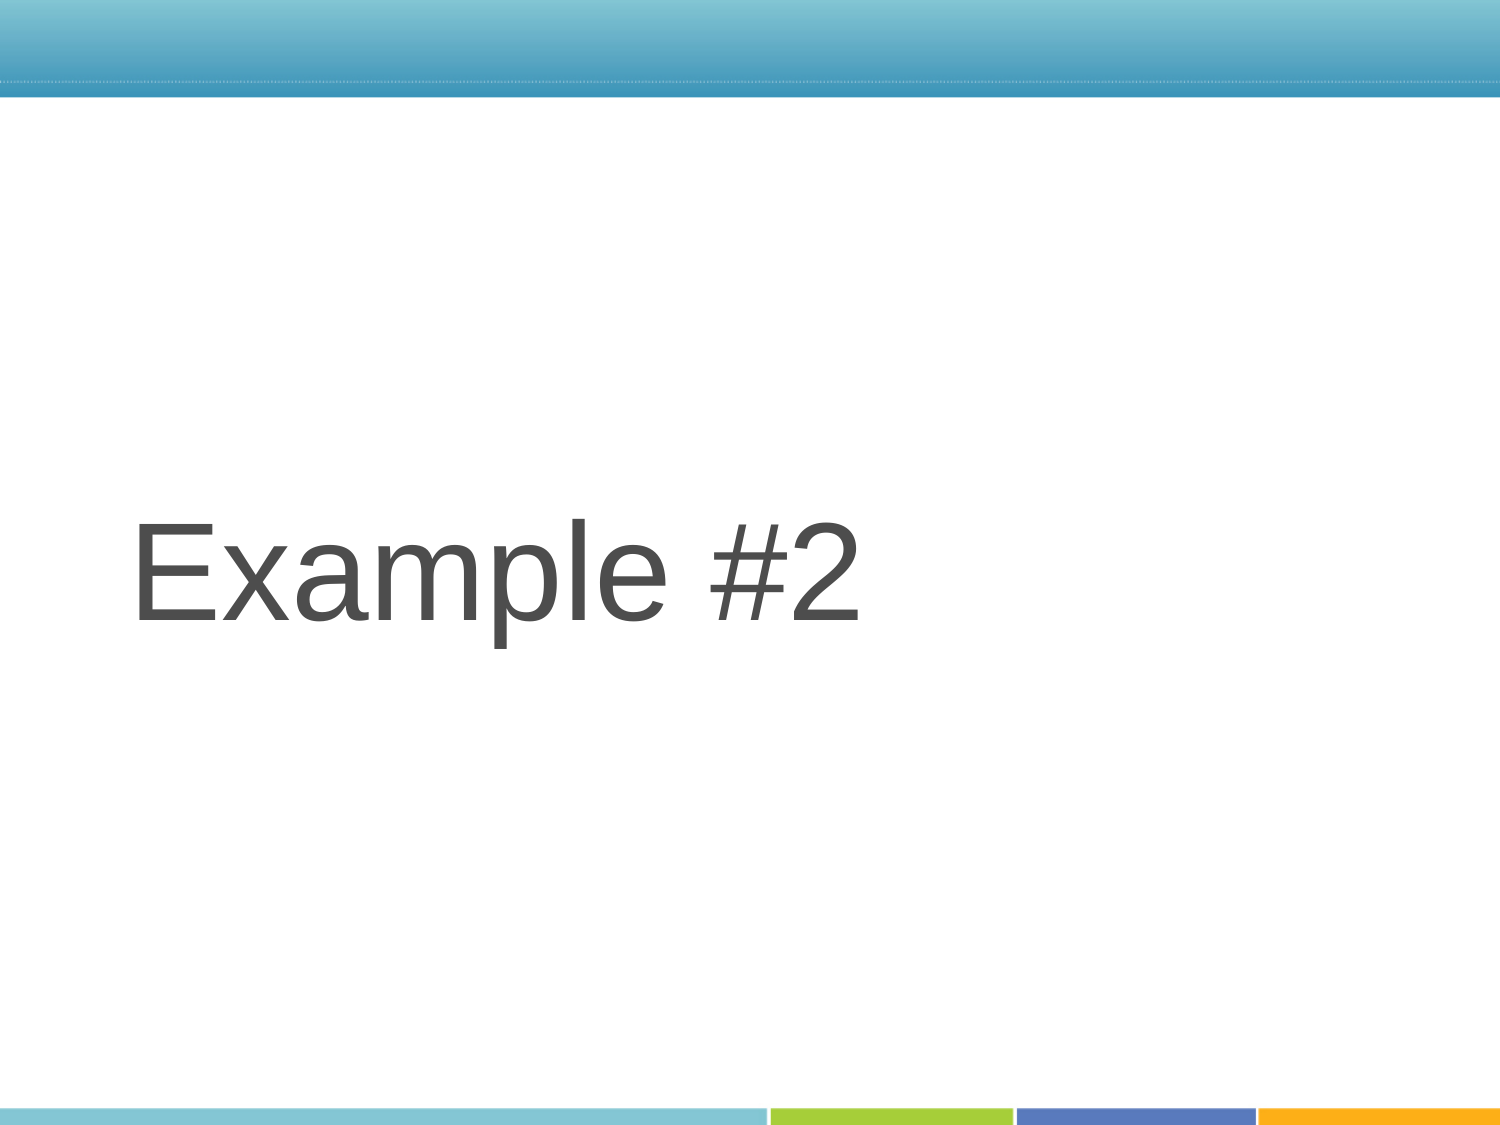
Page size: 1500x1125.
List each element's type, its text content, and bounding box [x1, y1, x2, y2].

text_box Example #2 [118, 475, 1305, 654]
picture [0, 0, 1500, 1125]
